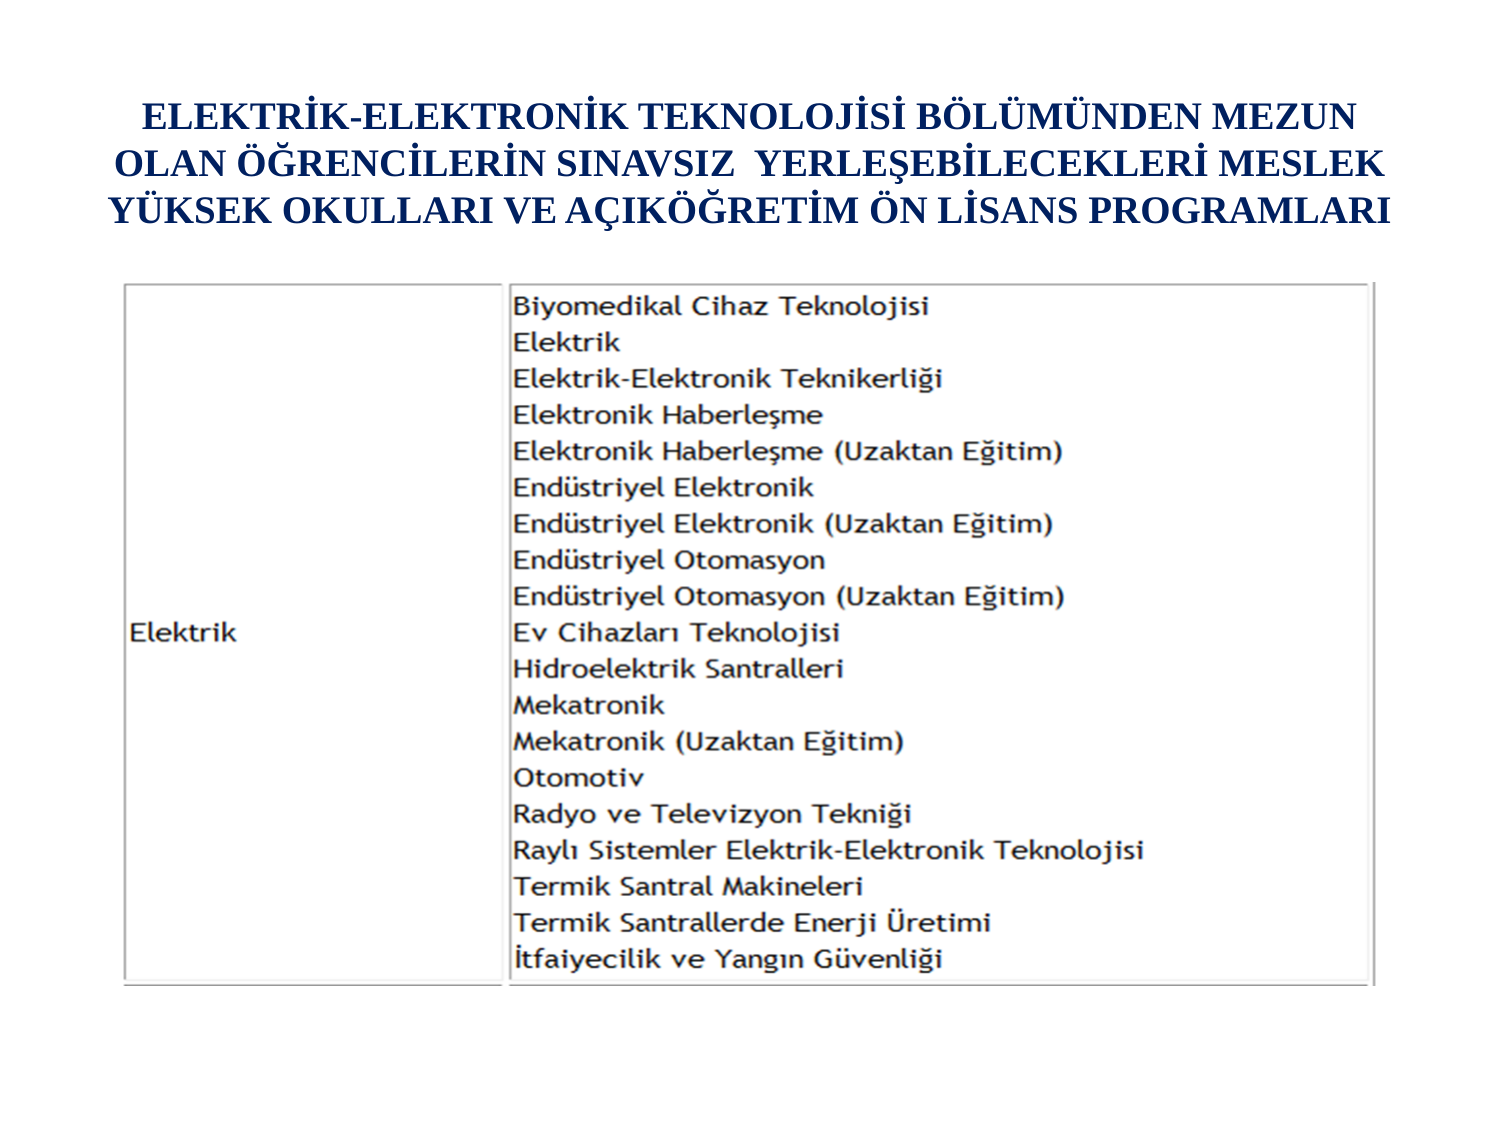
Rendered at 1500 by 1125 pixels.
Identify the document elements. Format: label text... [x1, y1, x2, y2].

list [122, 281, 1378, 986]
title ELEKTRİK-ELEKTRONİK TEKNOLOJİSİ BÖLÜMÜNDEN MEZUN OLAN ÖĞRENCİLERİN SINAVSIZ YERLEŞEBİLECEKLERİ MESLEK YÜKSEK OKULLARI VE AÇIKÖĞRETİM ÖN LİSANS PROGRAMLARI [75, 66, 1425, 256]
